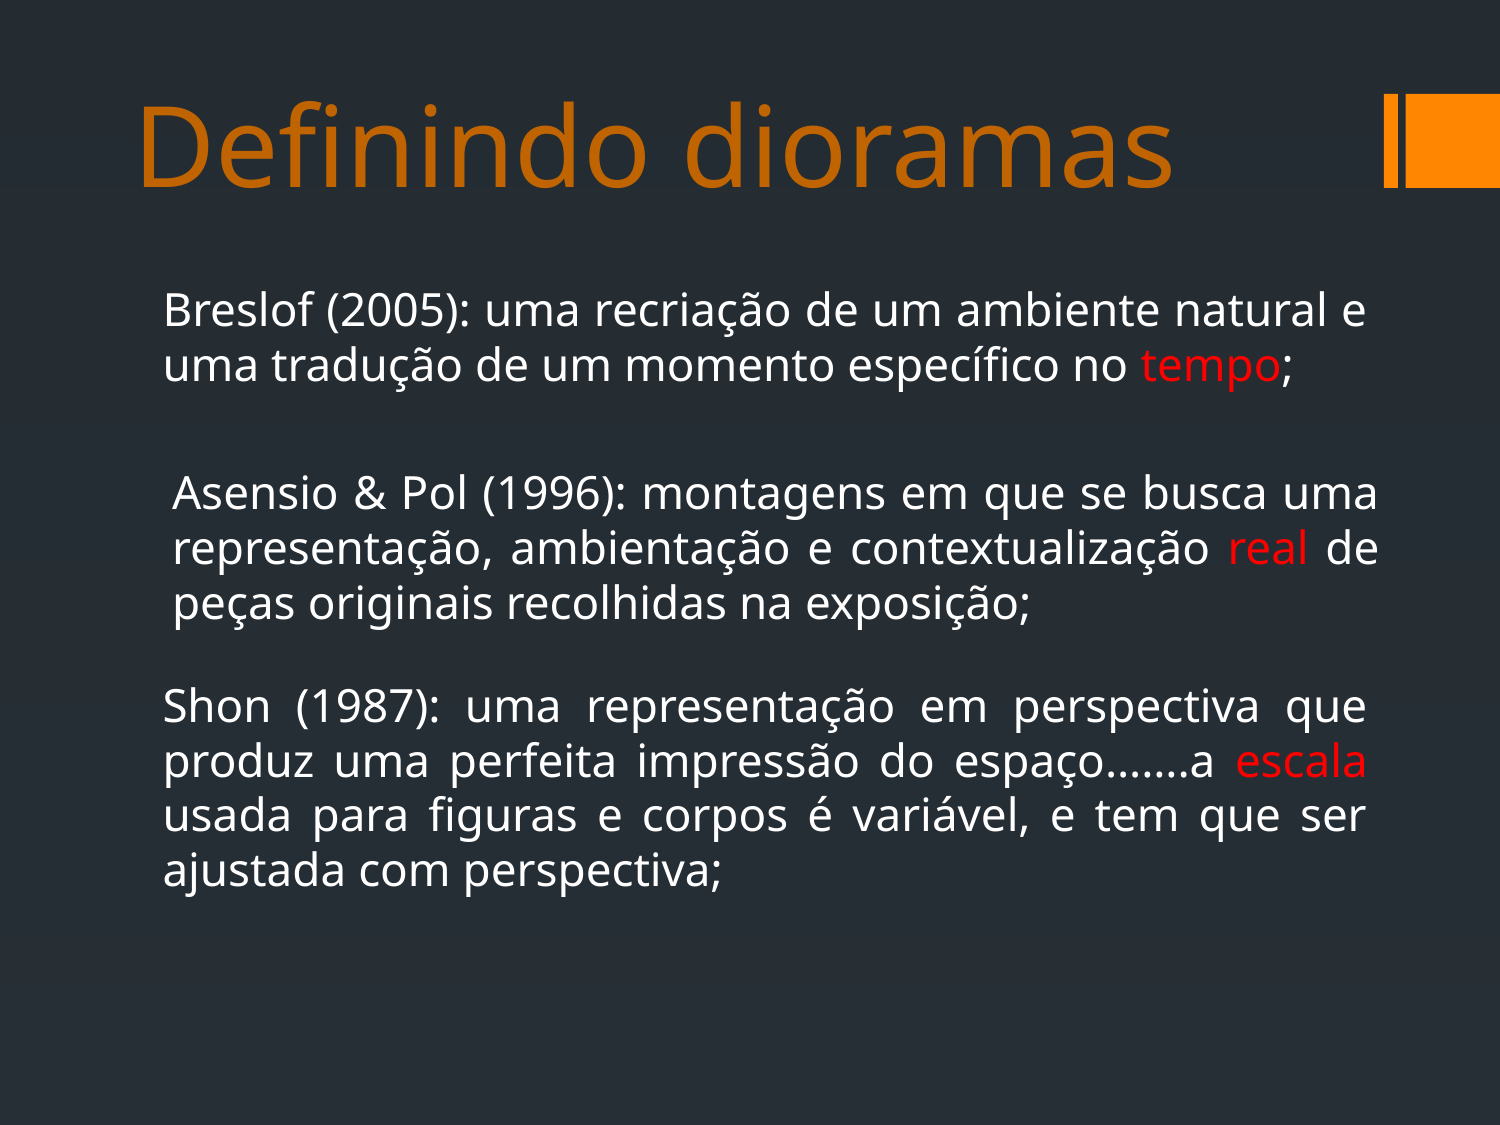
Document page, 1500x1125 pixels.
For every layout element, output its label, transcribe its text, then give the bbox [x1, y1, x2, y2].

title Definindo dioramas [118, 67, 1394, 221]
text_box Shon (1987): uma representação em perspectiva que produz uma perfeita impressão do espaço…….a escala usada para figuras e corpos é variável, e tem que ser ajustada com perspectiva; [70, 668, 1383, 969]
text_box Breslof (2005): uma recriação de um ambiente natural e uma tradução de um momento específico no tempo; [70, 273, 1383, 446]
text_box Asensio & Pol (1996): montagens em que se busca uma representação, ambientação e contextualização real de peças originais recolhidas na exposição; [82, 456, 1395, 679]
